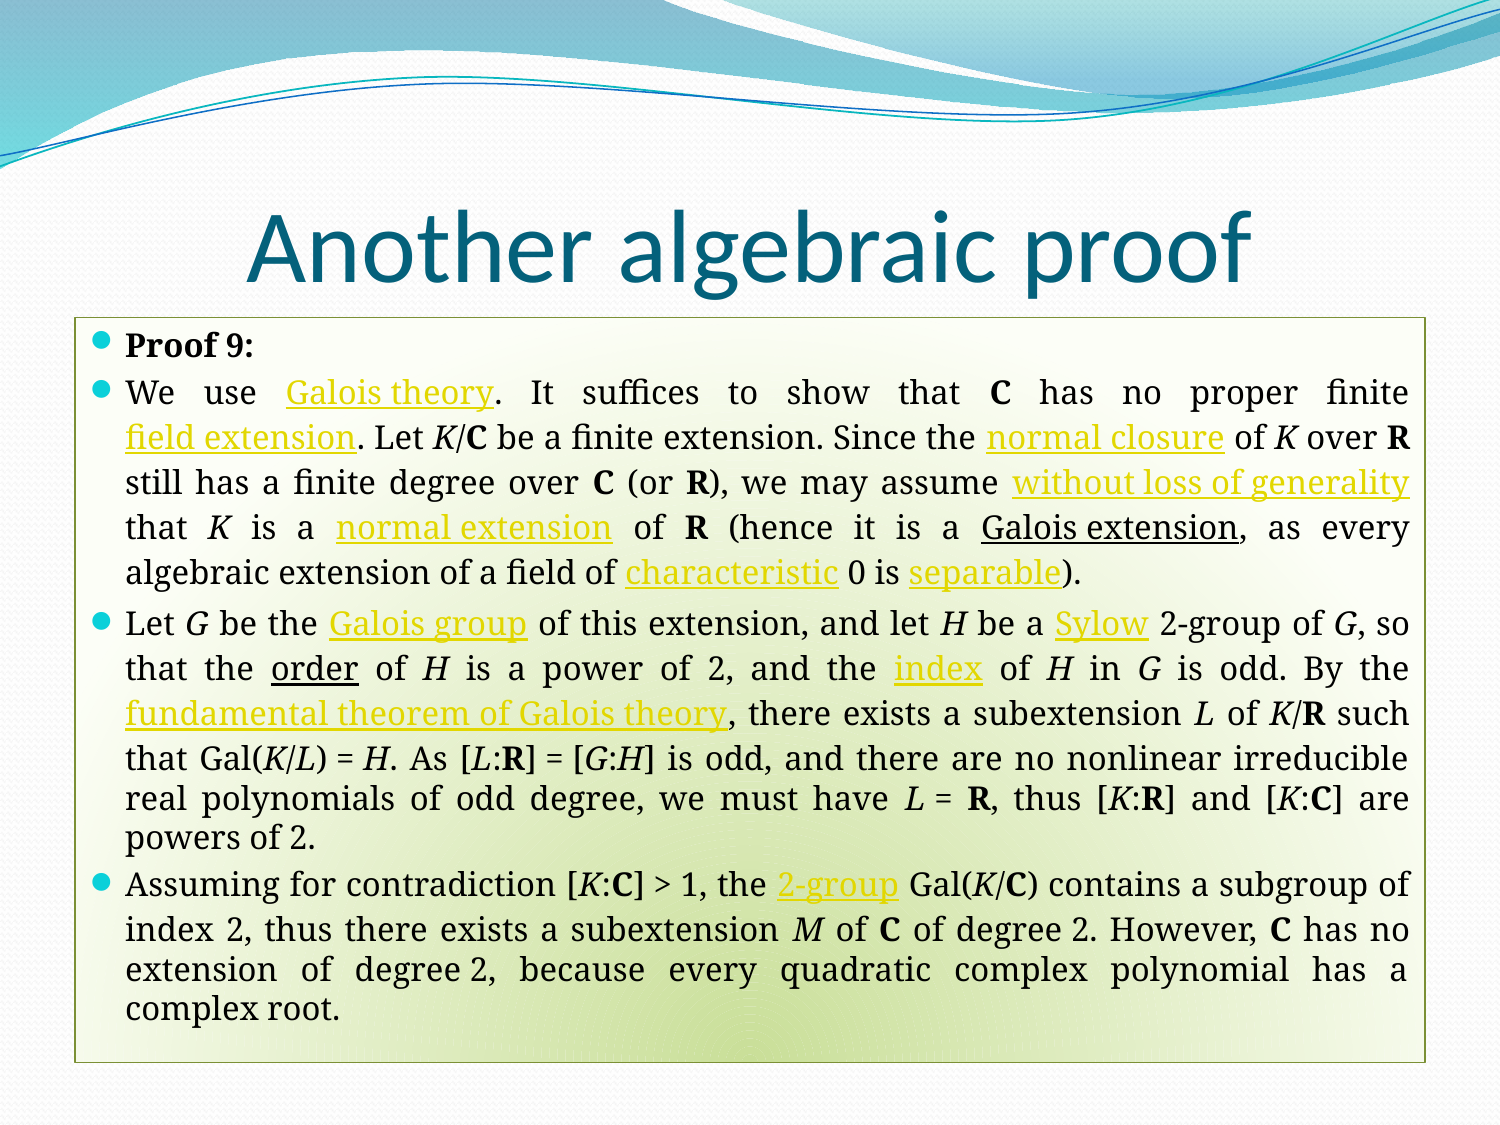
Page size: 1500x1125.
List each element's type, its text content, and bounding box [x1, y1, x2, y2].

title Another algebraic proof [75, 115, 1425, 303]
list Proof 9: We use Galois theory. It suffices to show that C has no proper finite field extension. Let K/C be a finite extension. Since the normal closure of K over R still has a finite degree over C (or R), we may assume without loss of generality that K is a normal extension of R (hence it is a Galois extension, as every algebraic extension of a field of characteristic 0 is separable). Let G be the Galois group of this extension, and let H be a Sylow 2-group of G, so that the order of H is a power of 2, and the index of H in G is odd. By the fundamental theorem of Galois theory, there exists a subextension L of K/R such that Gal(K/L) = H. As [L:R] = [G:H] is odd, and there are no nonlinear irreducible real polynomials of odd degree, we must have L = R, thus [K:R] and [K:C] are powers of 2. Assuming for contradiction [K:C] > 1, the 2-group Gal(K/C) contains a subgroup of index 2, thus there exists a subextension M of C of degree 2. However, C has no extension of degree 2, because every quadratic complex polynomial has a complex root. [74, 317, 1426, 1063]
